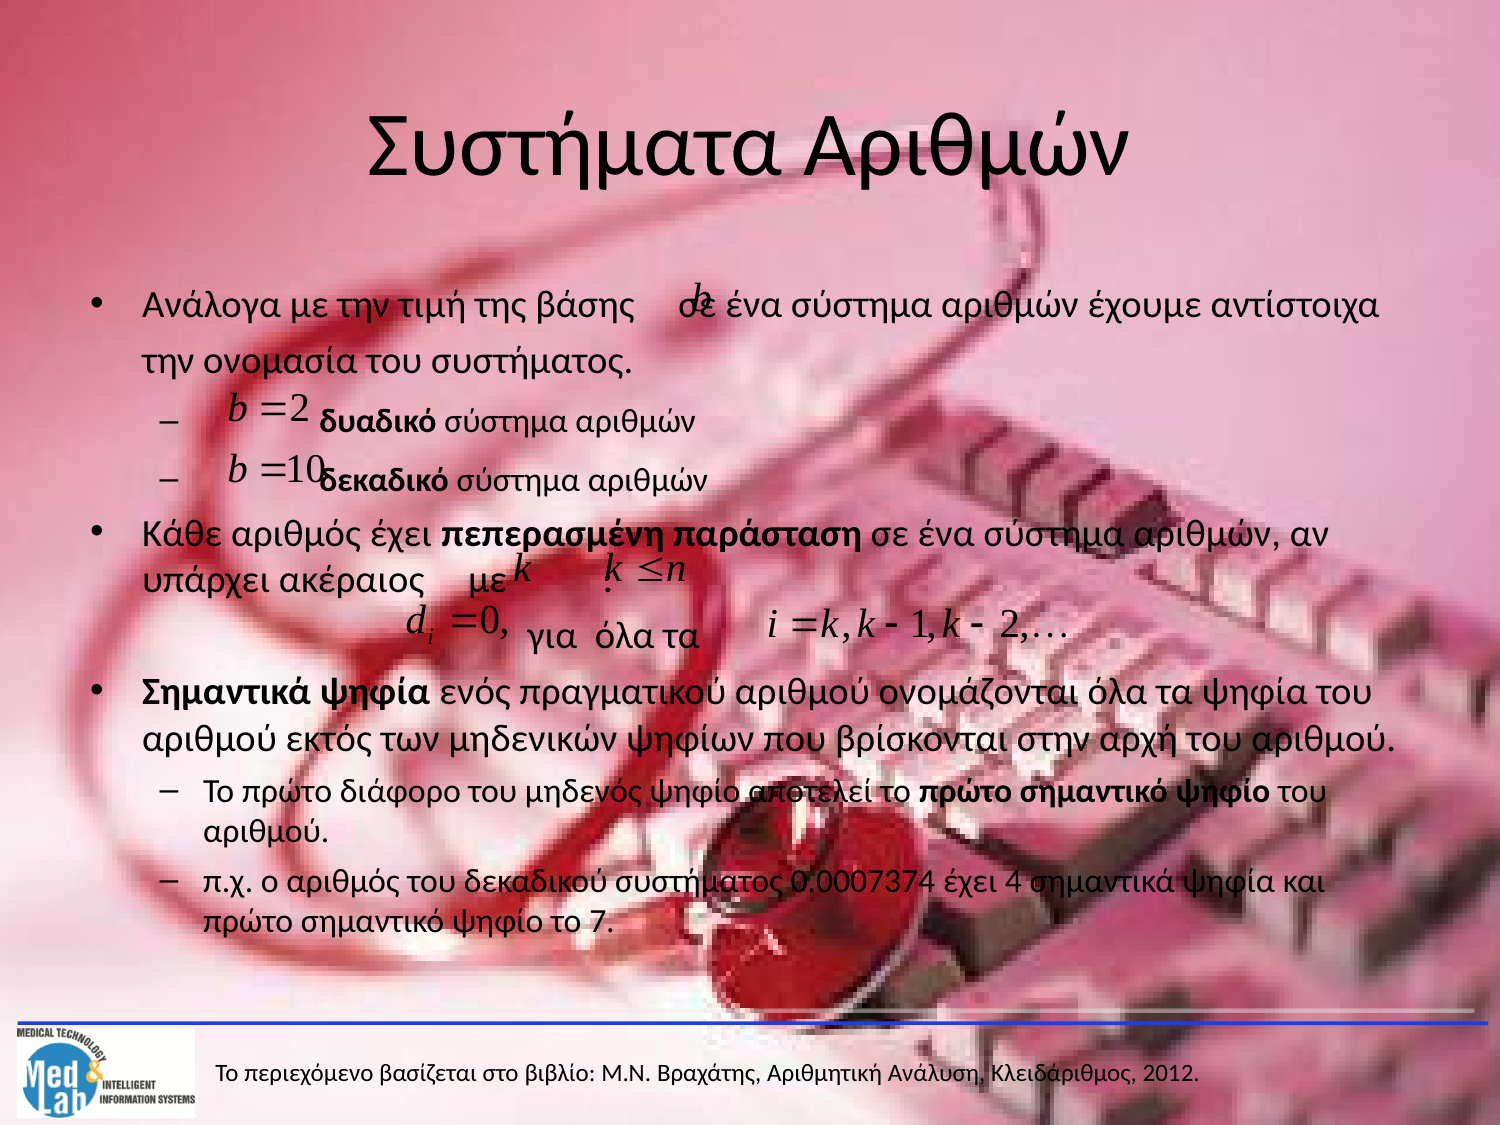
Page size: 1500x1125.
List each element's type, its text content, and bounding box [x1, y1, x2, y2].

picture [0, 0, 1500, 1125]
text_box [222, 383, 319, 432]
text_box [506, 543, 542, 592]
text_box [686, 273, 721, 322]
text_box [222, 445, 332, 494]
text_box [761, 599, 1076, 655]
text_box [399, 592, 516, 655]
list Ανάλογα με την τιμή της βάσης σε ένα σύστημα αριθμών έχουμε αντίστοιχα την ονομασία του συστήματος. δυαδικό σύστημα αριθμών δεκαδικό σύστημα αριθμών Κάθε αριθμός έχει πεπερασμένη παράσταση σε ένα σύστημα αριθμών, αν υπάρχει ακέραιος με : για όλα τα Σημαντικά ψηφία ενός πραγματικού αριθμού ονομάζονται όλα τα ψηφία του αριθμού εκτός των μηδενικών ψηφίων που βρίσκονται στην αρχή του αριθμού. Το πρώτο διάφορο του μηδενός ψηφίο αποτελεί το πρώτο σημαντικό ψηφίο του αριθμού. π.χ. ο αριθμός του δεκαδικού συστήματος 0.0007374 έχει 4 σημαντικά ψηφία και πρώτο σημαντικό ψηφίο το 7. [75, 262, 1425, 1005]
title Συστήματα Αριθμών [75, 45, 1425, 233]
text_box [597, 543, 694, 592]
